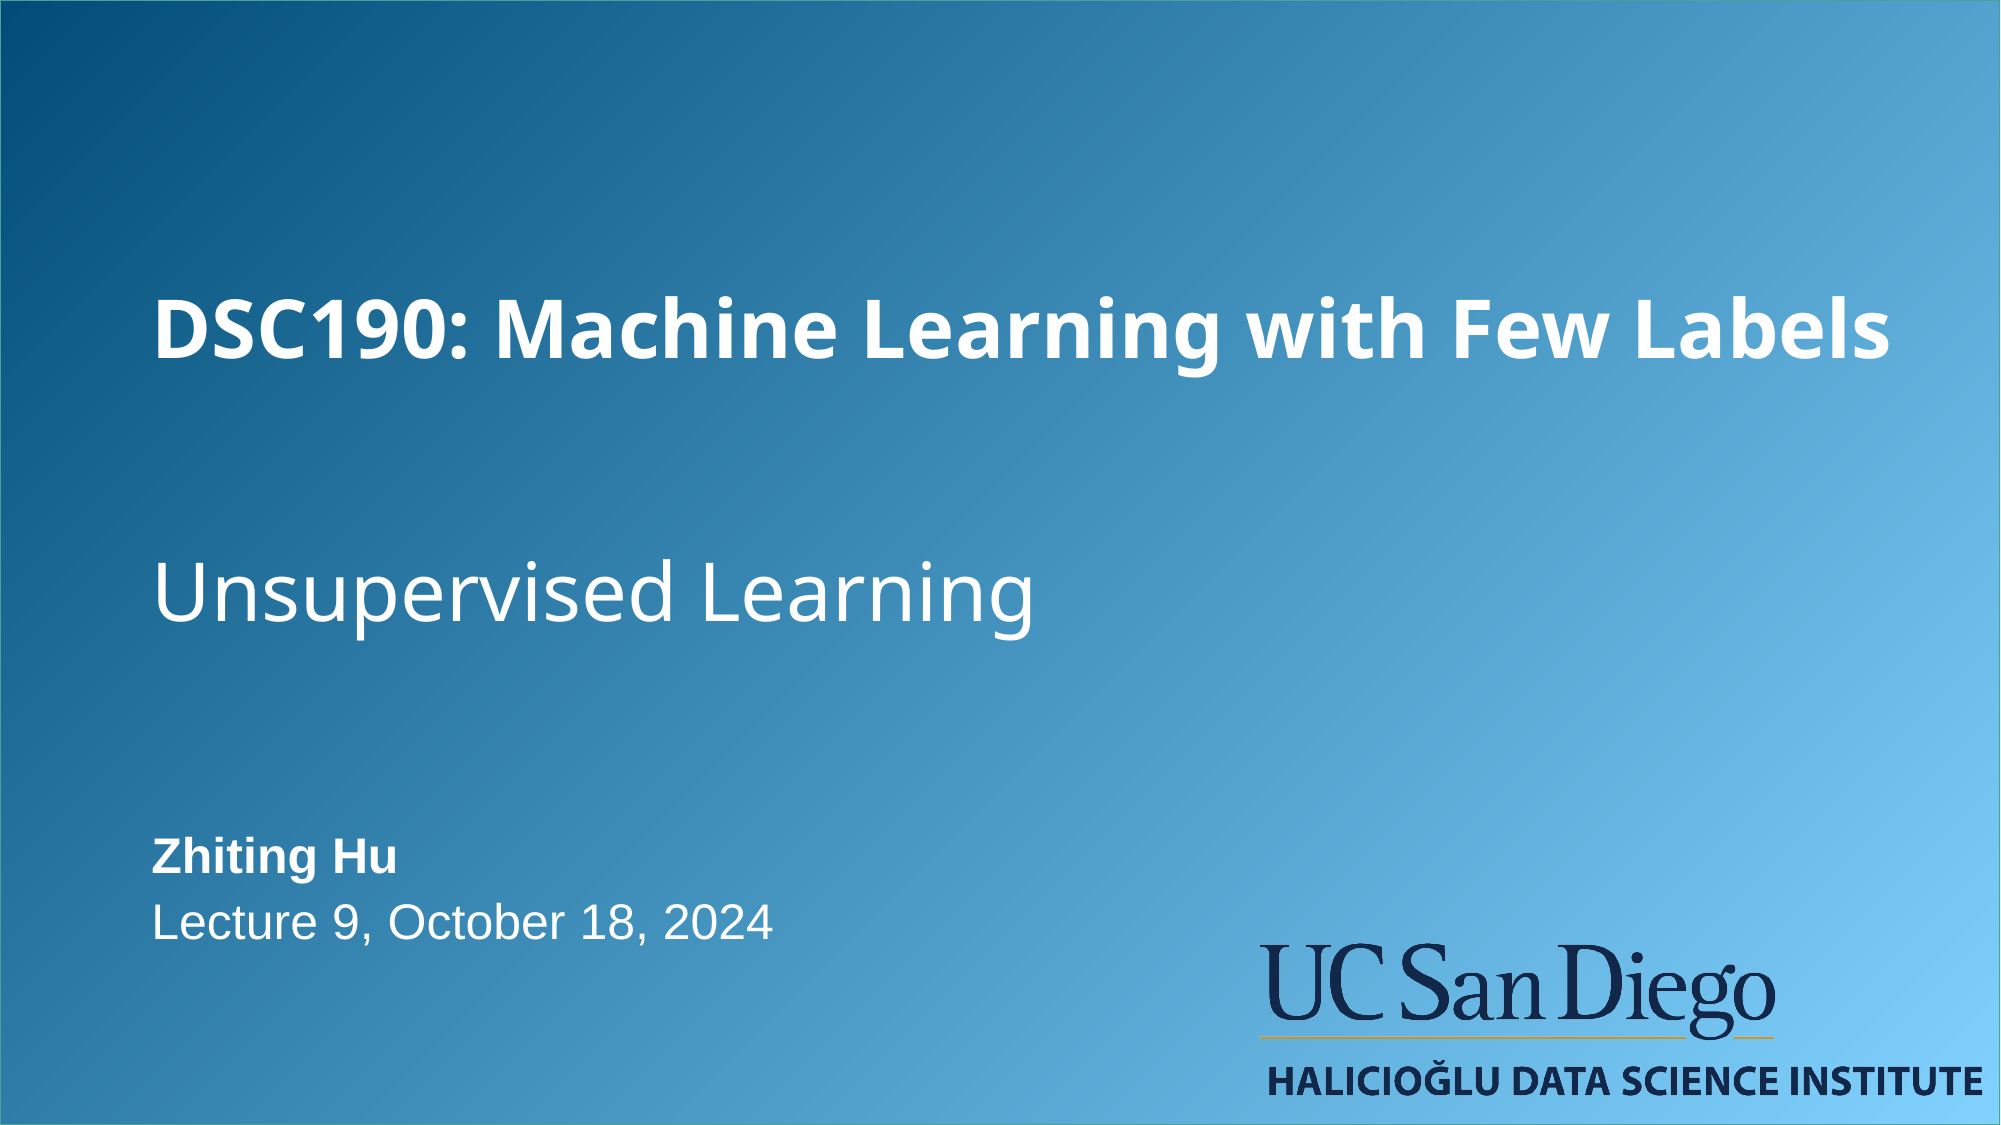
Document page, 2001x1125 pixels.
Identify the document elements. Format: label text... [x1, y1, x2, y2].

title DSC190: Machine Learning with Few Labels Unsupervised Learning [136, 280, 1916, 731]
picture [1256, 940, 1986, 1099]
list Zhiting Hu Lecture 9, October 18, 2024 [136, 759, 1862, 999]
